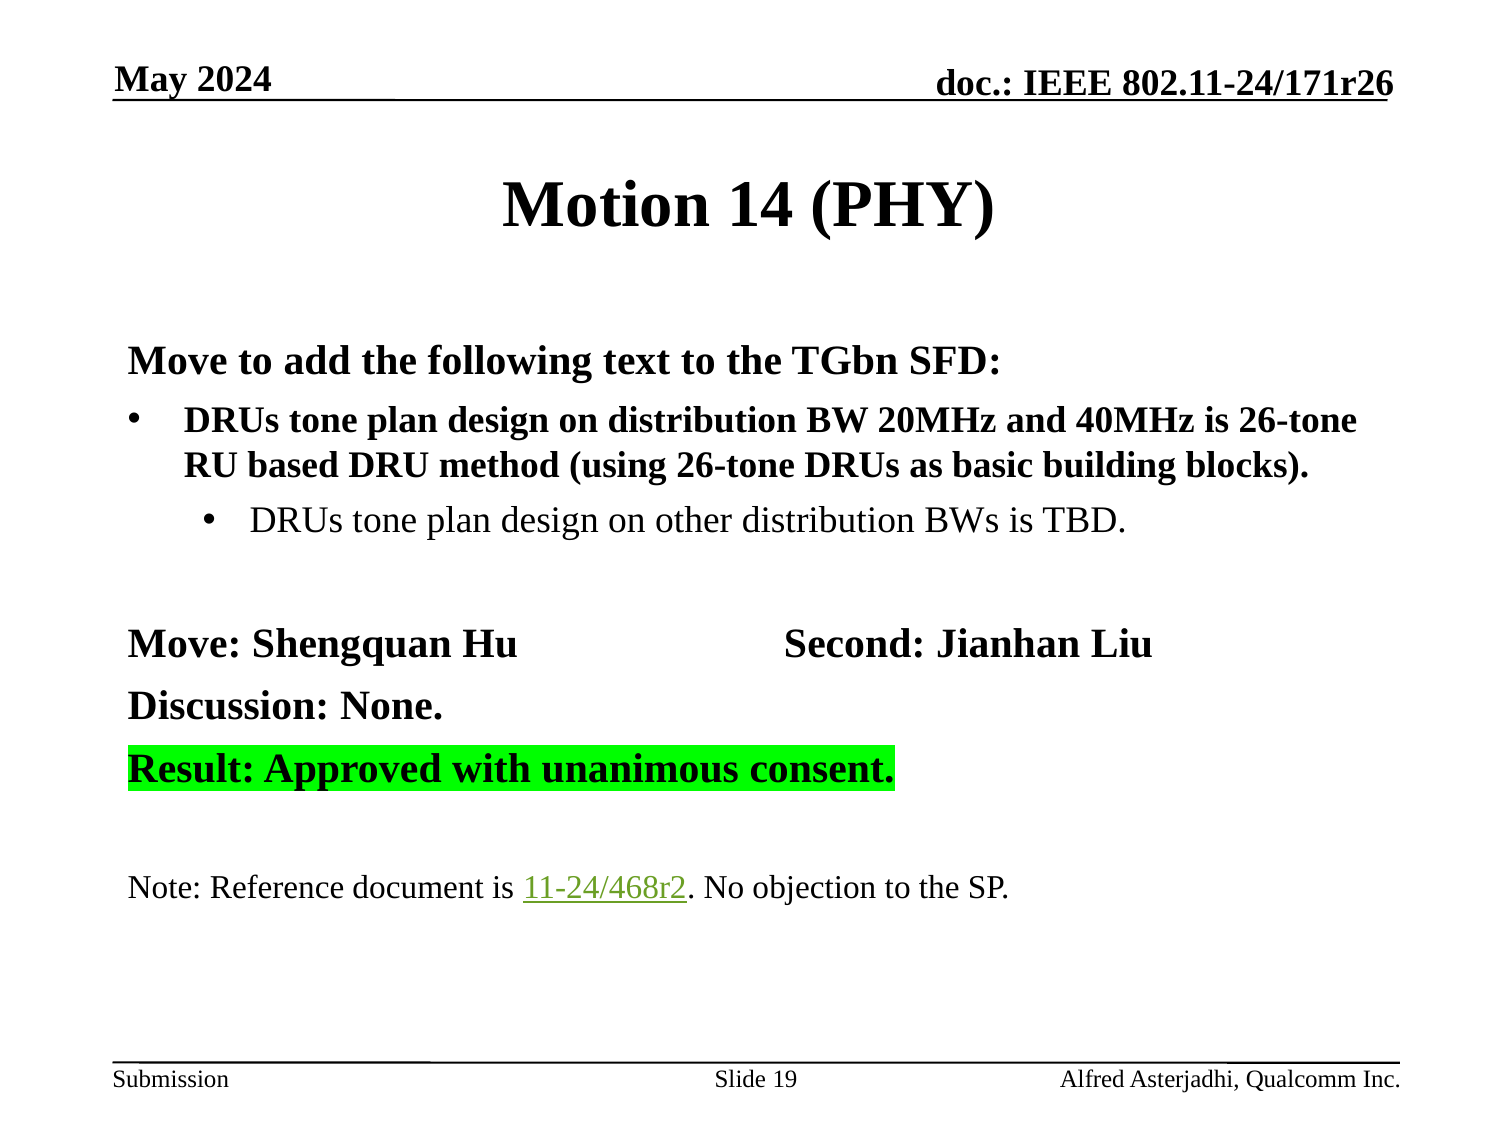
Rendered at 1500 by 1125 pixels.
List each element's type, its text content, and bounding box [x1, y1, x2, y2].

list Move to add the following text to the TGbn SFD: DRUs tone plan design on distribution BW 20MHz and 40MHz is 26-tone RU based DRU method (using 26-tone DRUs as basic building blocks). DRUs tone plan design on other distribution BWs is TBD. Move: Shengquan Hu Second: Jianhan Liu Discussion: None. Result: Approved with unanimous consent. Note: Reference document is 11-24/468r2. No objection to the SP. [112, 324, 1388, 1063]
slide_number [114, 54, 423, 100]
slide_number Slide 19 [712, 1061, 800, 1123]
footer Alfred Asterjadhi, Qualcomm Inc. [878, 1061, 1402, 1093]
title Motion 14 (PHY) [112, 112, 1388, 288]
